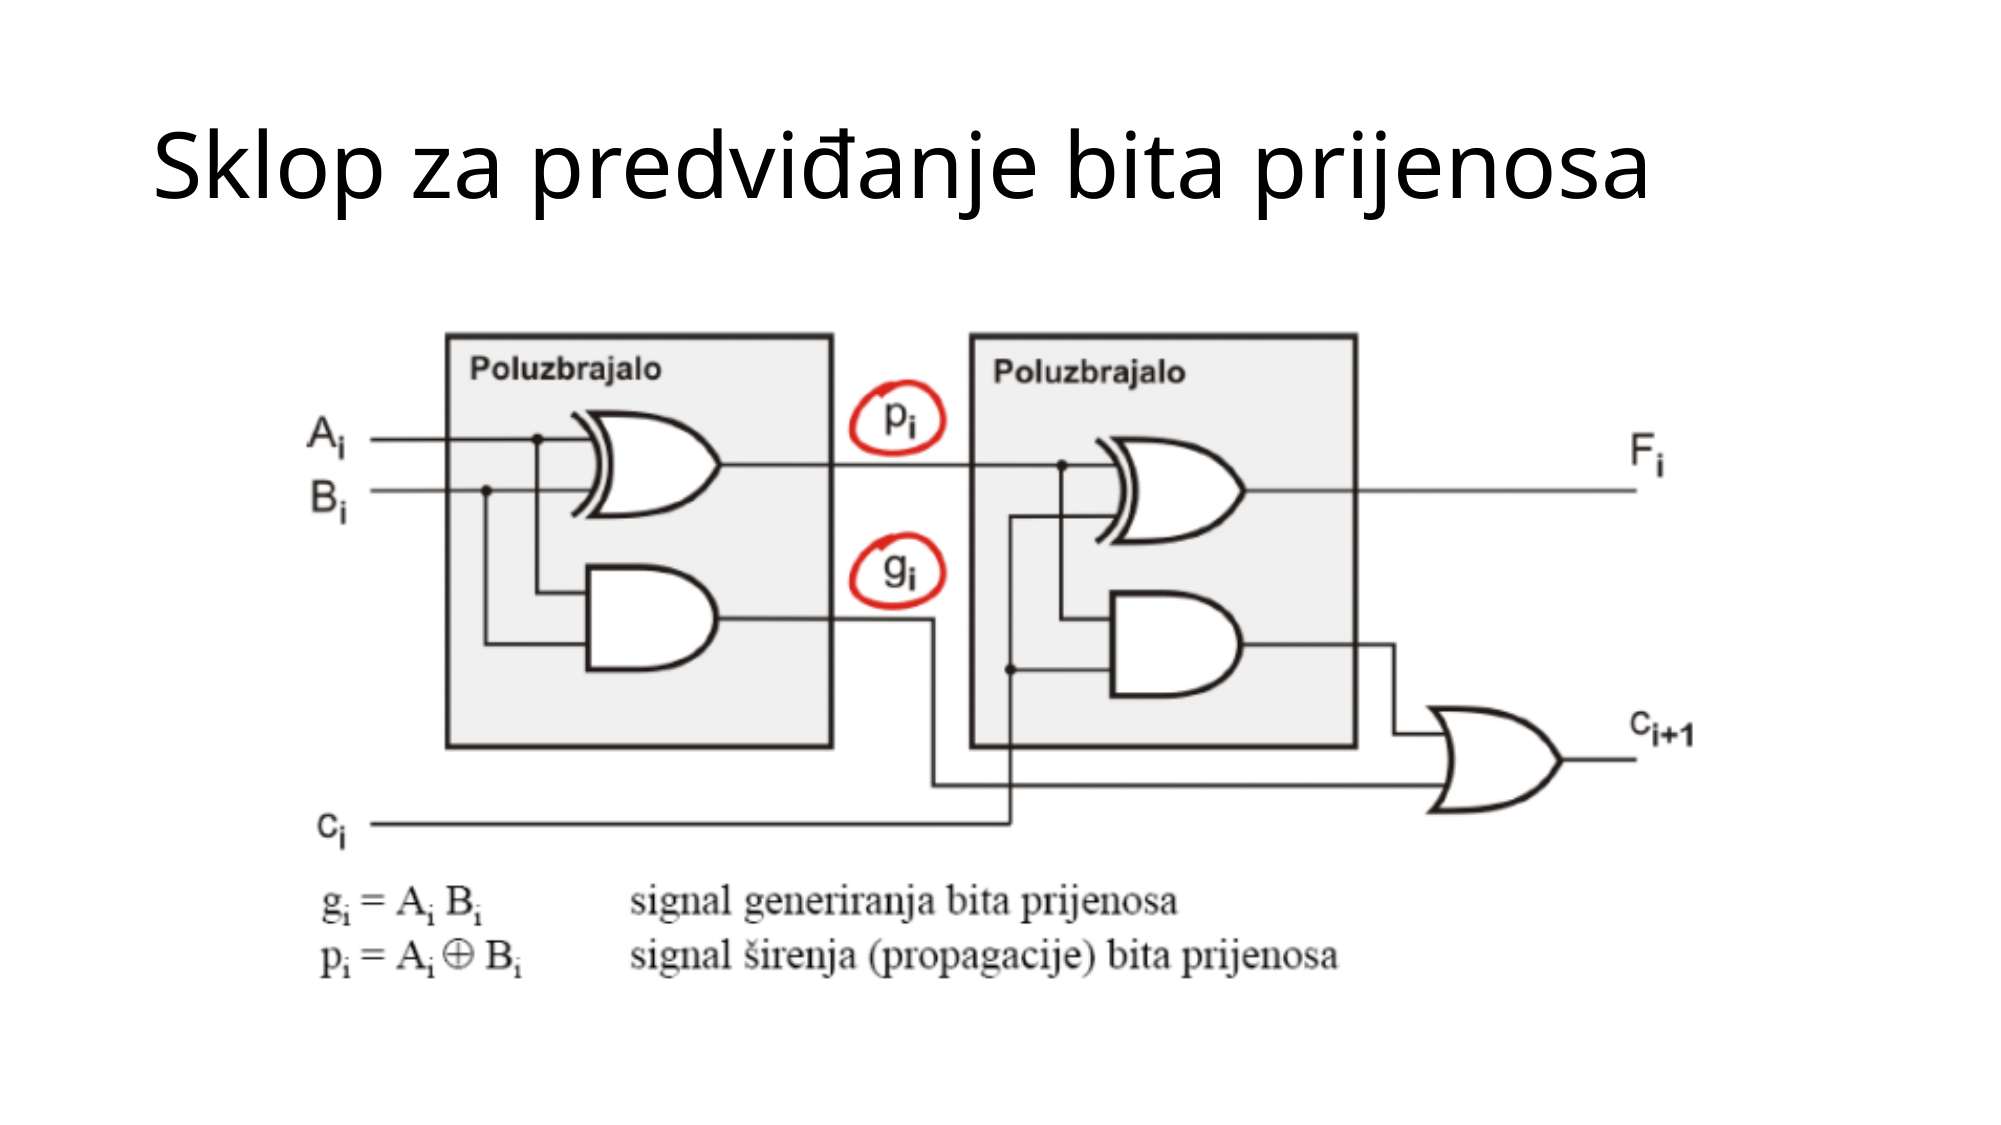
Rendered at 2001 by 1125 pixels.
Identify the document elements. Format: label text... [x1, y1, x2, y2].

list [284, 312, 1716, 1006]
title Sklop za predviđanje bita prijenosa [137, 59, 1863, 278]
